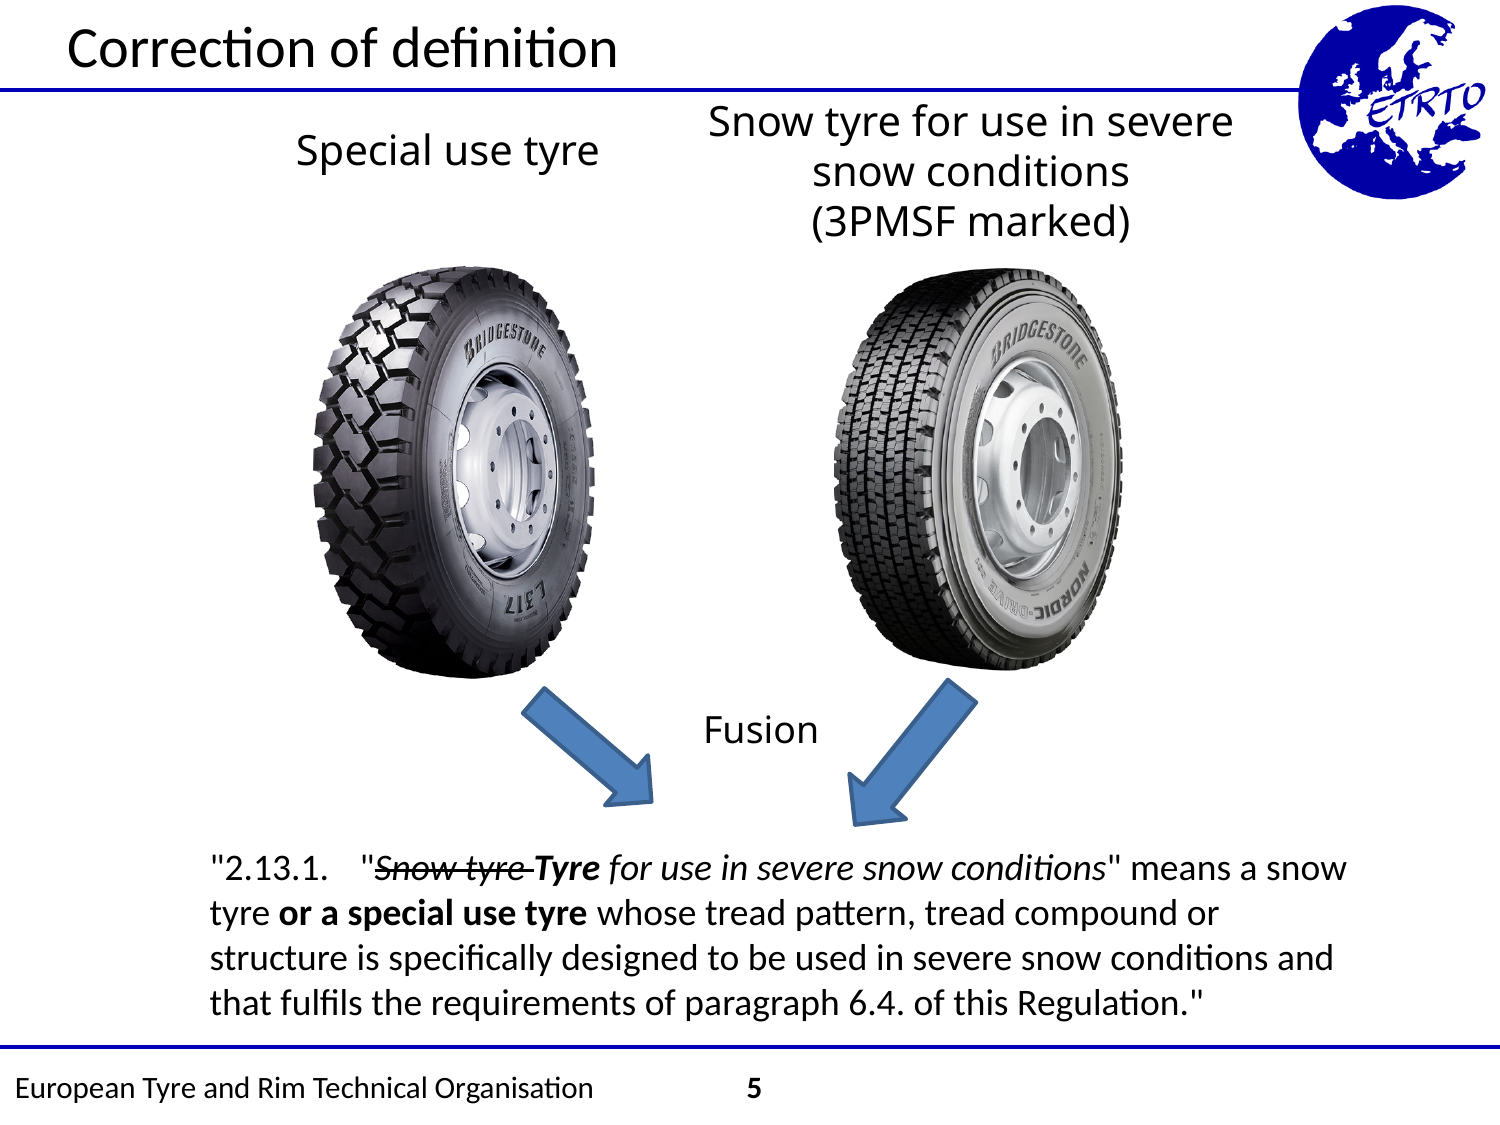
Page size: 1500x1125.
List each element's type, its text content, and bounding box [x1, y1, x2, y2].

text_box Fusion [592, 698, 931, 759]
text_box European Tyre and Rim Technical Organisation 5 [0, 1046, 1500, 1125]
picture [820, 248, 1136, 690]
text_box [520, 701, 654, 808]
picture [1281, 0, 1500, 208]
text_box [847, 699, 979, 827]
text_box Snow tyre for use in severe snow conditions (3PMSF marked) [676, 87, 1266, 253]
text_box Correction of definition [53, 1, 1223, 87]
picture [295, 251, 611, 694]
text_box Special use tyre [253, 116, 643, 182]
text_box "2.13.1. "Snow tyre Tyre for use in severe snow conditions" means a snow tyre or a special use tyre whose tread pattern, tread compound or structure is specifically designed to be used in severe snow conditions and that fulfils the requirements of paragraph 6.4. of this Regulation." [194, 835, 1365, 1046]
